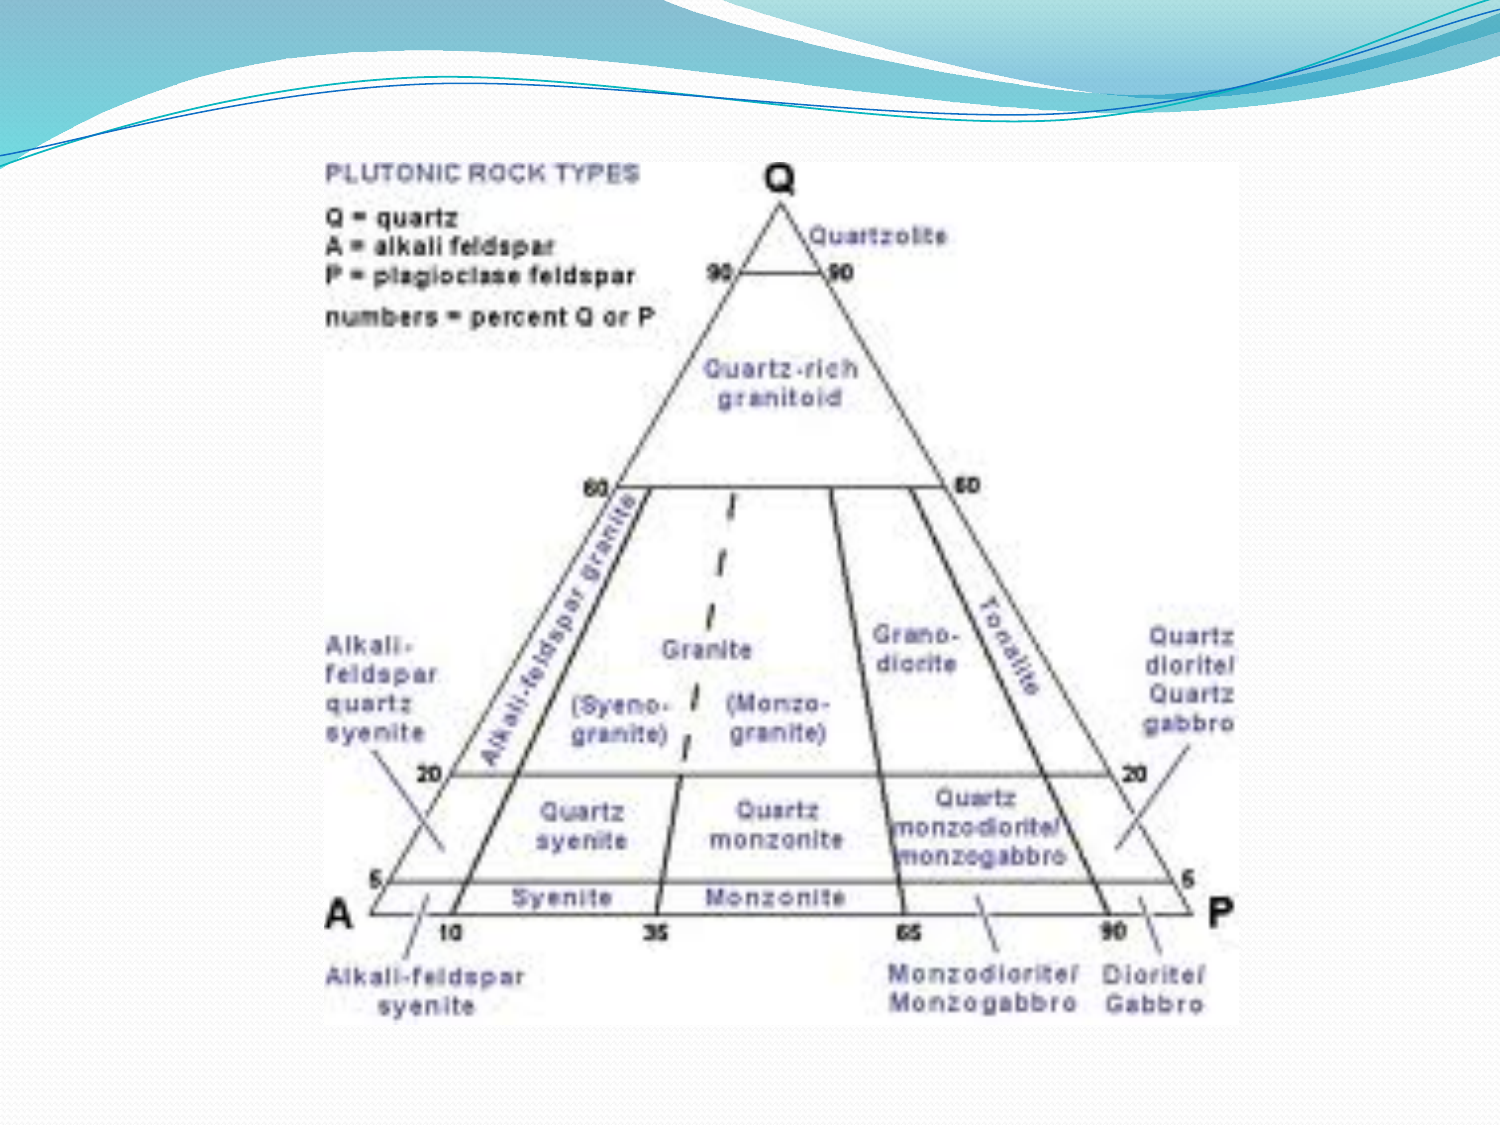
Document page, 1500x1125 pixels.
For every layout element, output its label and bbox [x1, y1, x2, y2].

picture [324, 162, 1240, 1026]
